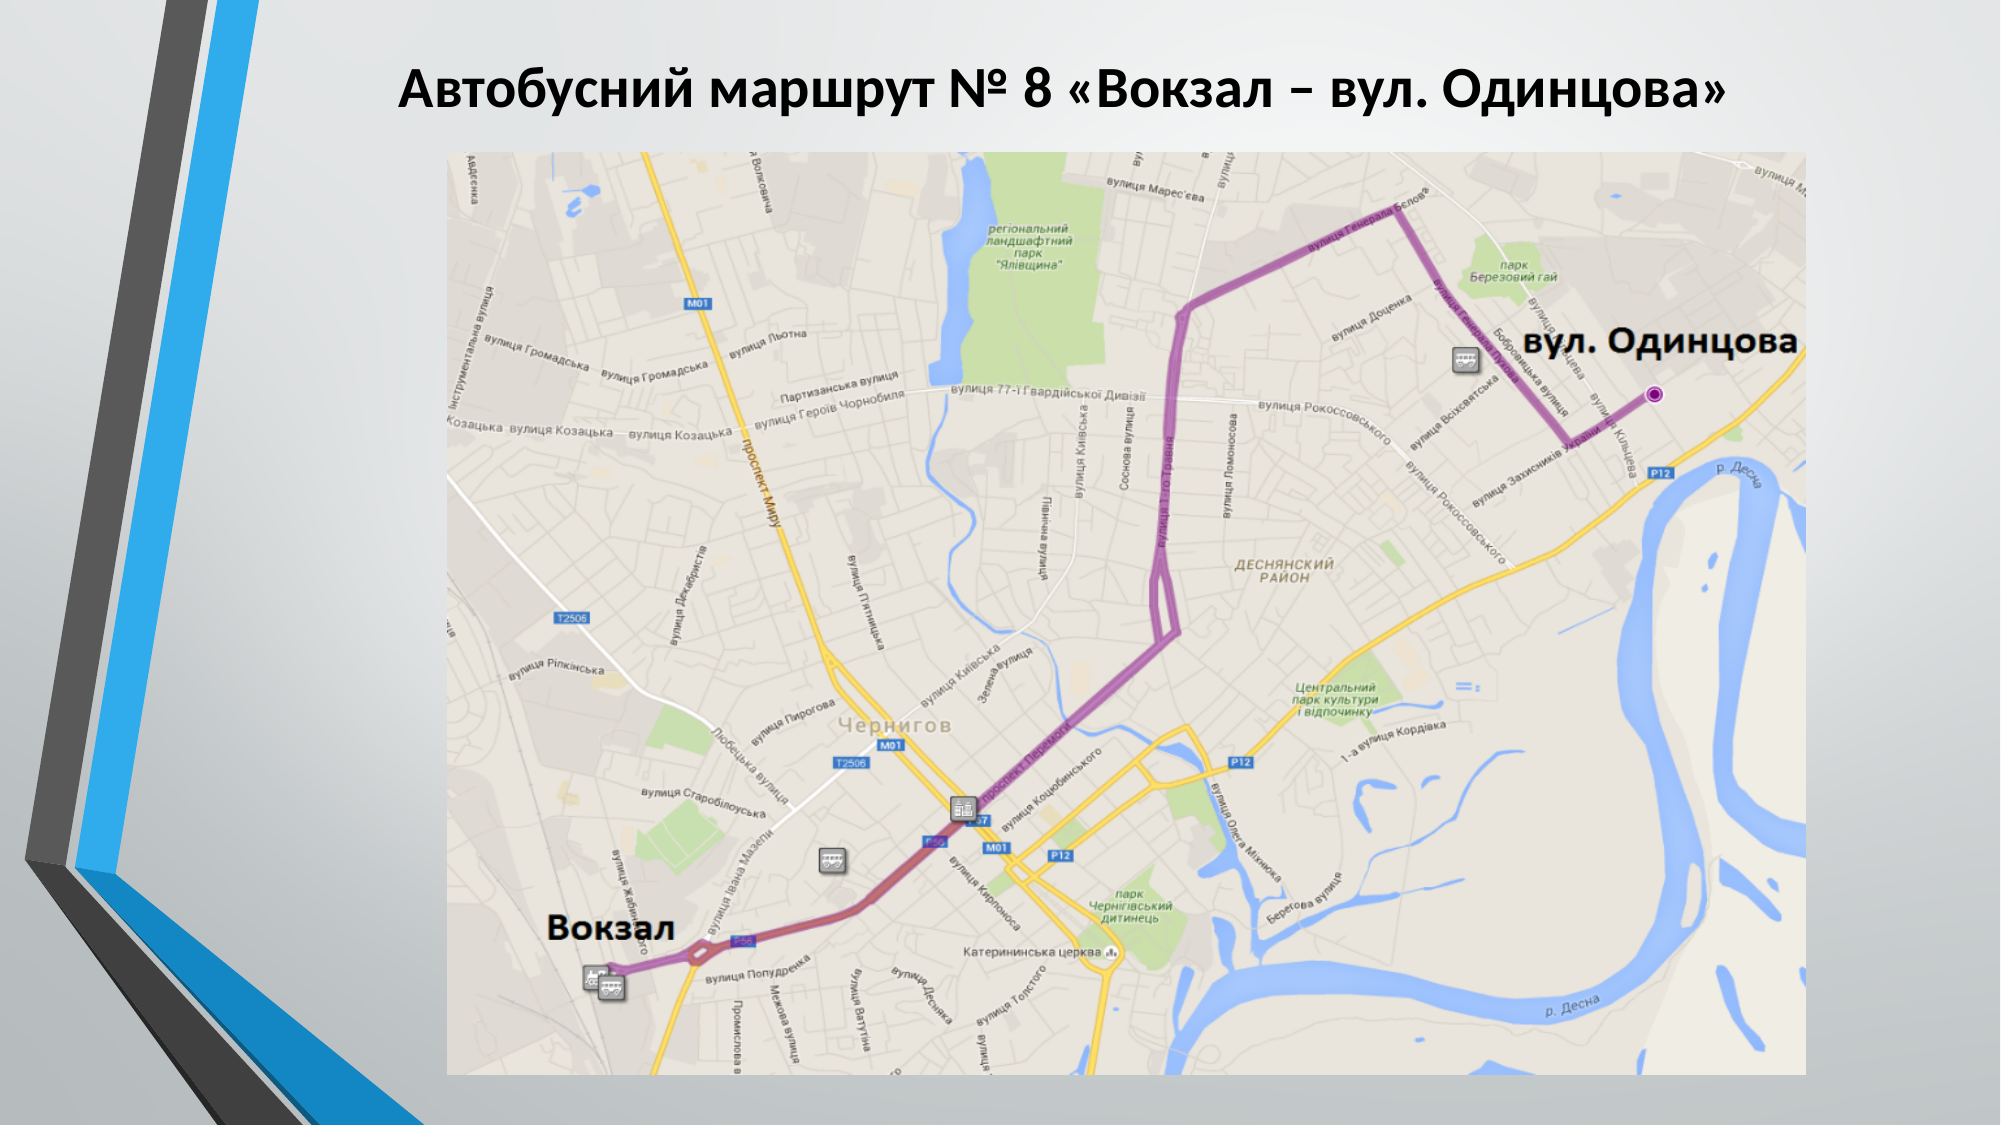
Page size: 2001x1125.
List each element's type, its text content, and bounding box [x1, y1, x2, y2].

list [447, 152, 1806, 1076]
title Автобусний маршрут № 8 «Вокзал – вул. Одинцова» [243, 0, 1887, 168]
